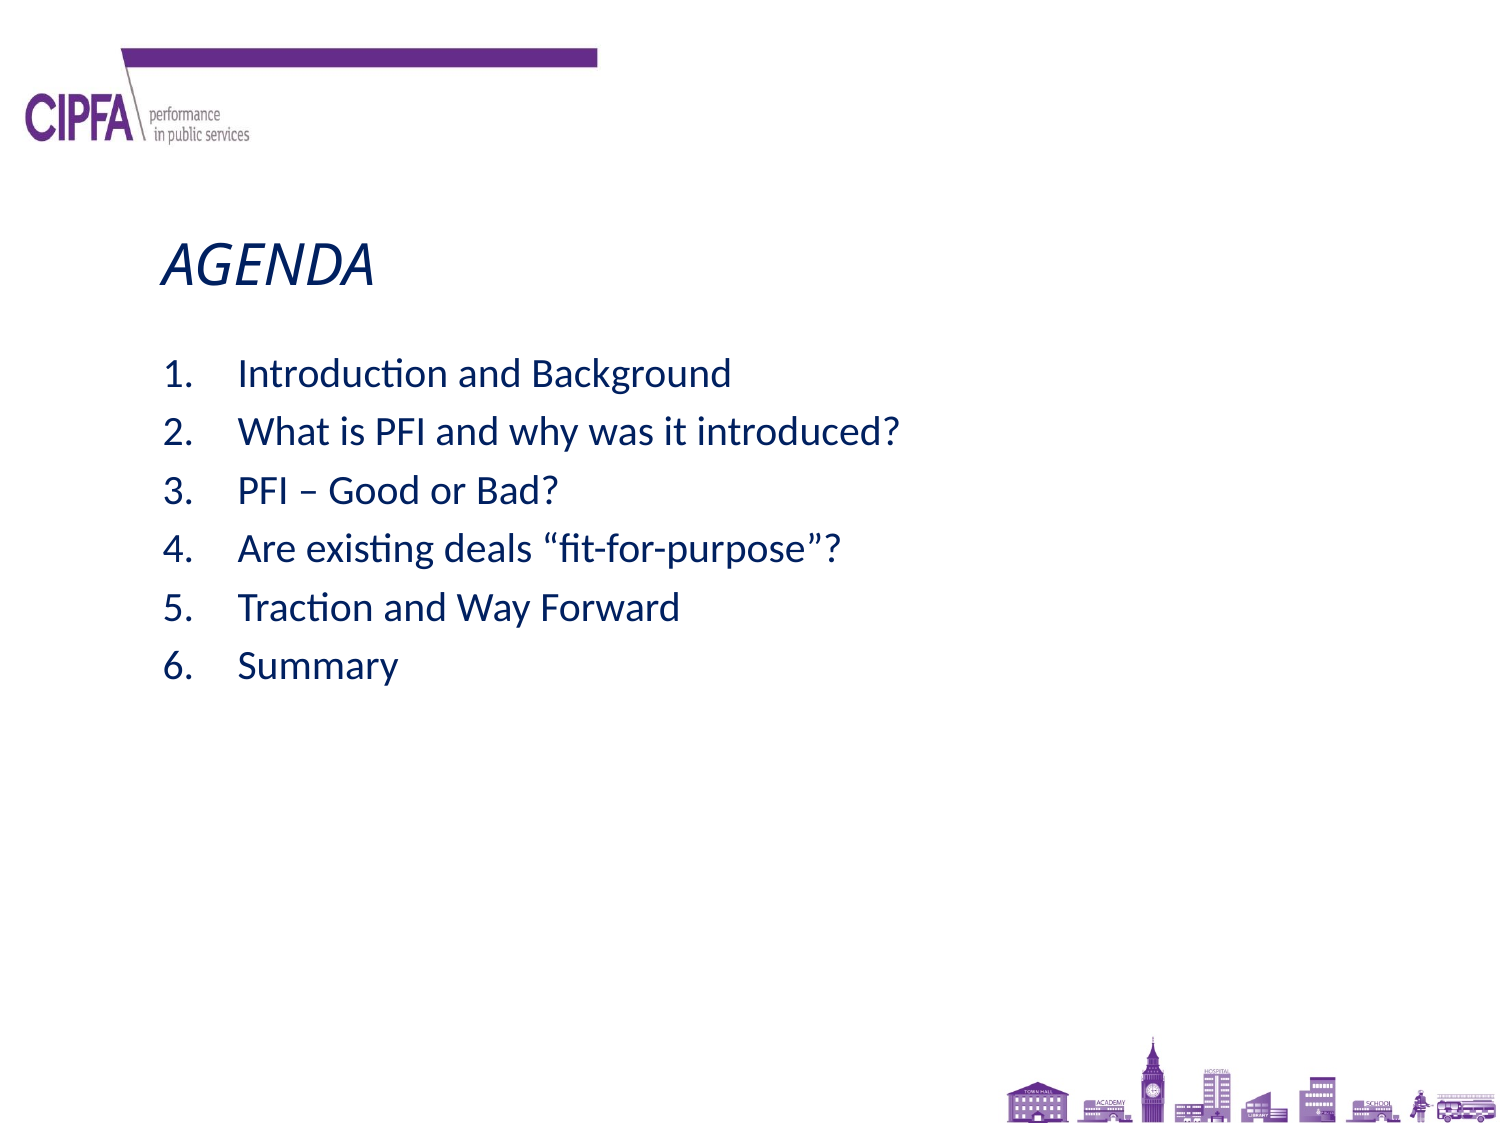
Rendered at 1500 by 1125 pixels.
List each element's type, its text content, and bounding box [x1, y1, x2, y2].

title Agenda [147, 219, 1313, 338]
list Introduction and Background What is PFI and why was it introduced? PFI – Good or Bad? Are existing deals “fit-for-purpose”? Traction and Way Forward Summary [147, 338, 1312, 953]
picture [0, 0, 627, 162]
picture [997, 1022, 1500, 1124]
